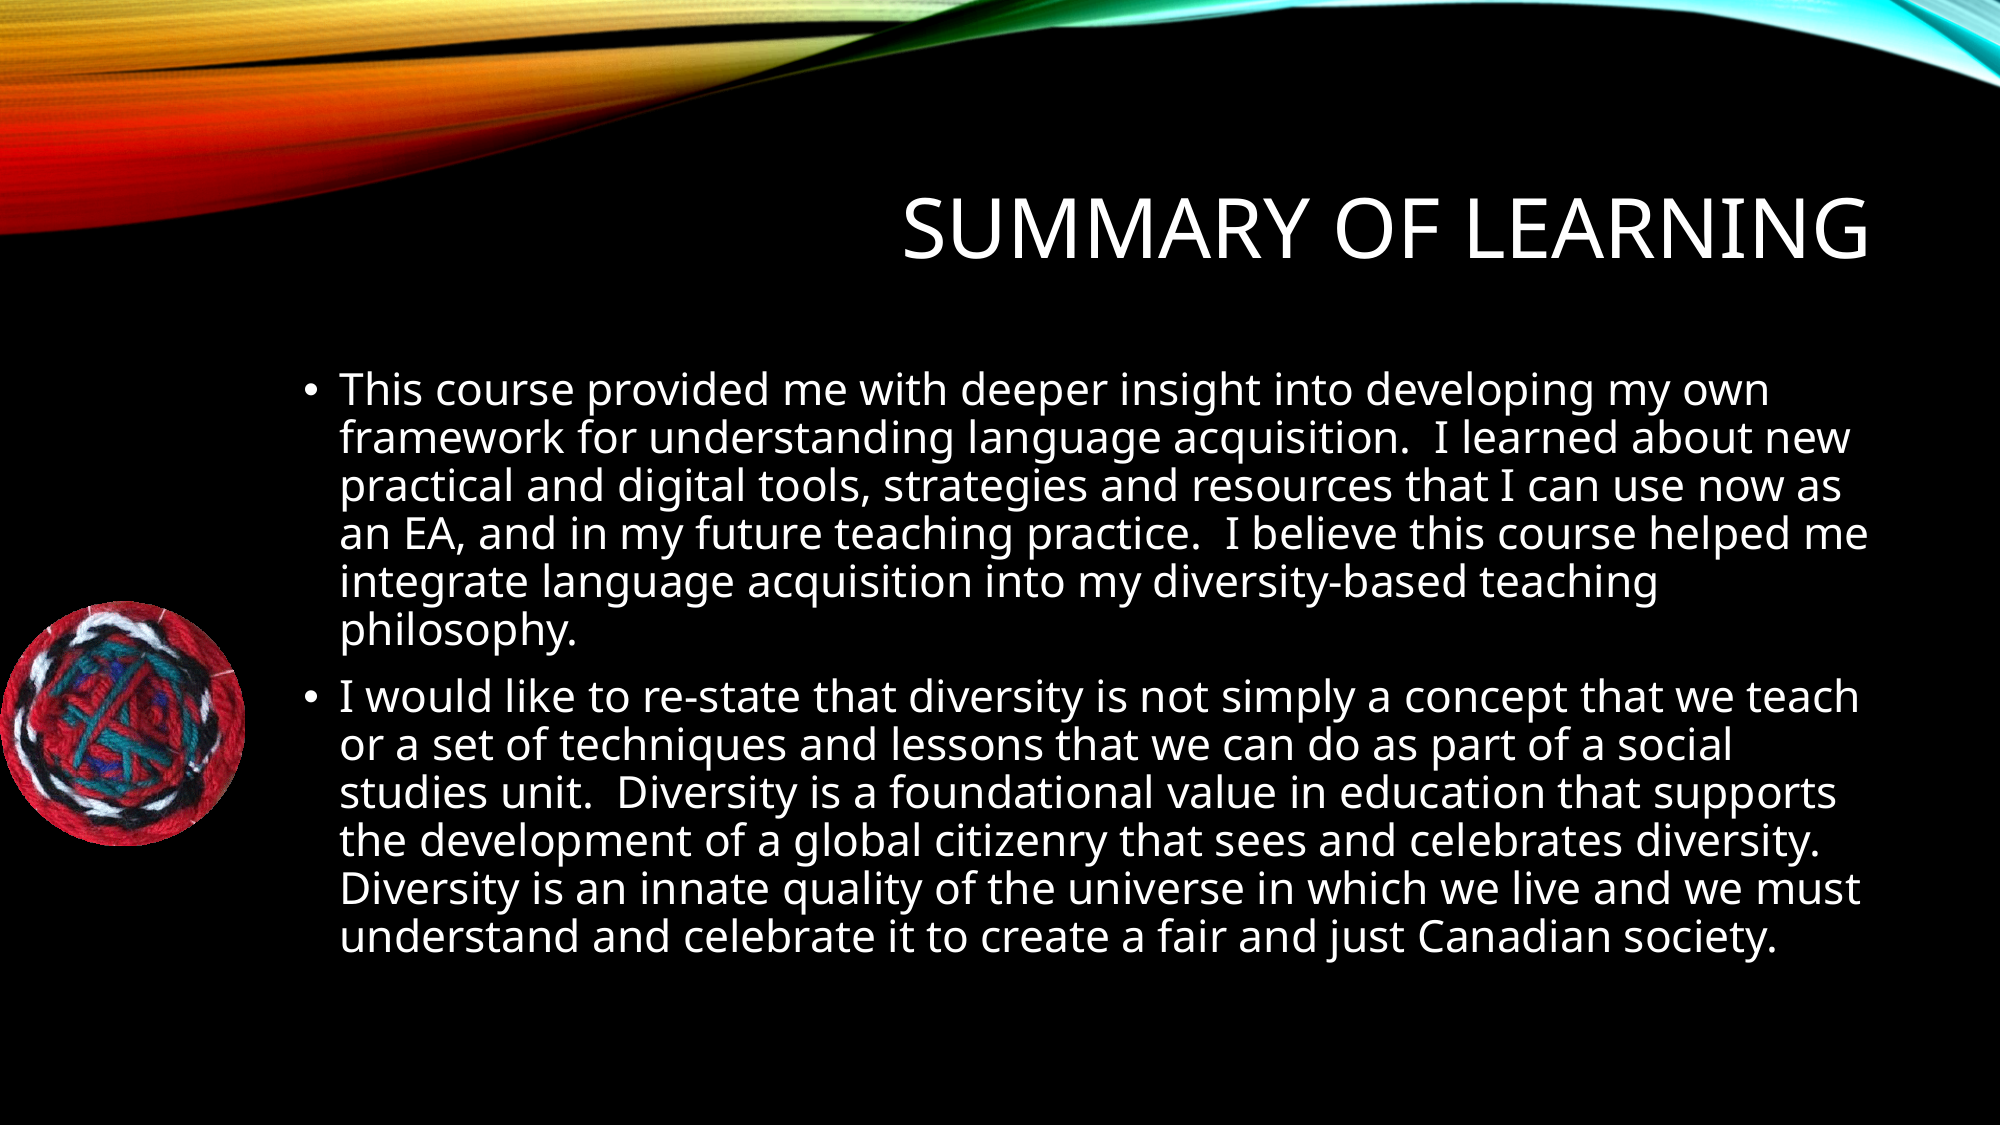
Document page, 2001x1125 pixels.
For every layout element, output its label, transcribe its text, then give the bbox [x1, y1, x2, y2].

picture [0, 0, 2000, 237]
list This course provided me with deeper insight into developing my own framework for understanding language acquisition. I learned about new practical and digital tools, strategies and resources that I can use now as an EA, and in my future teaching practice. I believe this course helped me integrate language acquisition into my diversity-based teaching philosophy. I would like to re-state that diversity is not simply a concept that we teach or a set of techniques and lessons that we can do as part of a social studies unit. Diversity is a foundational value in education that supports the development of a global citizenry that sees and celebrates diversity. Diversity is an innate quality of the universe in which we live and we must understand and celebrate it to create a fair and just Canadian society. [288, 360, 1888, 1021]
picture [0, 600, 245, 846]
title Summary of learning [474, 125, 1888, 338]
